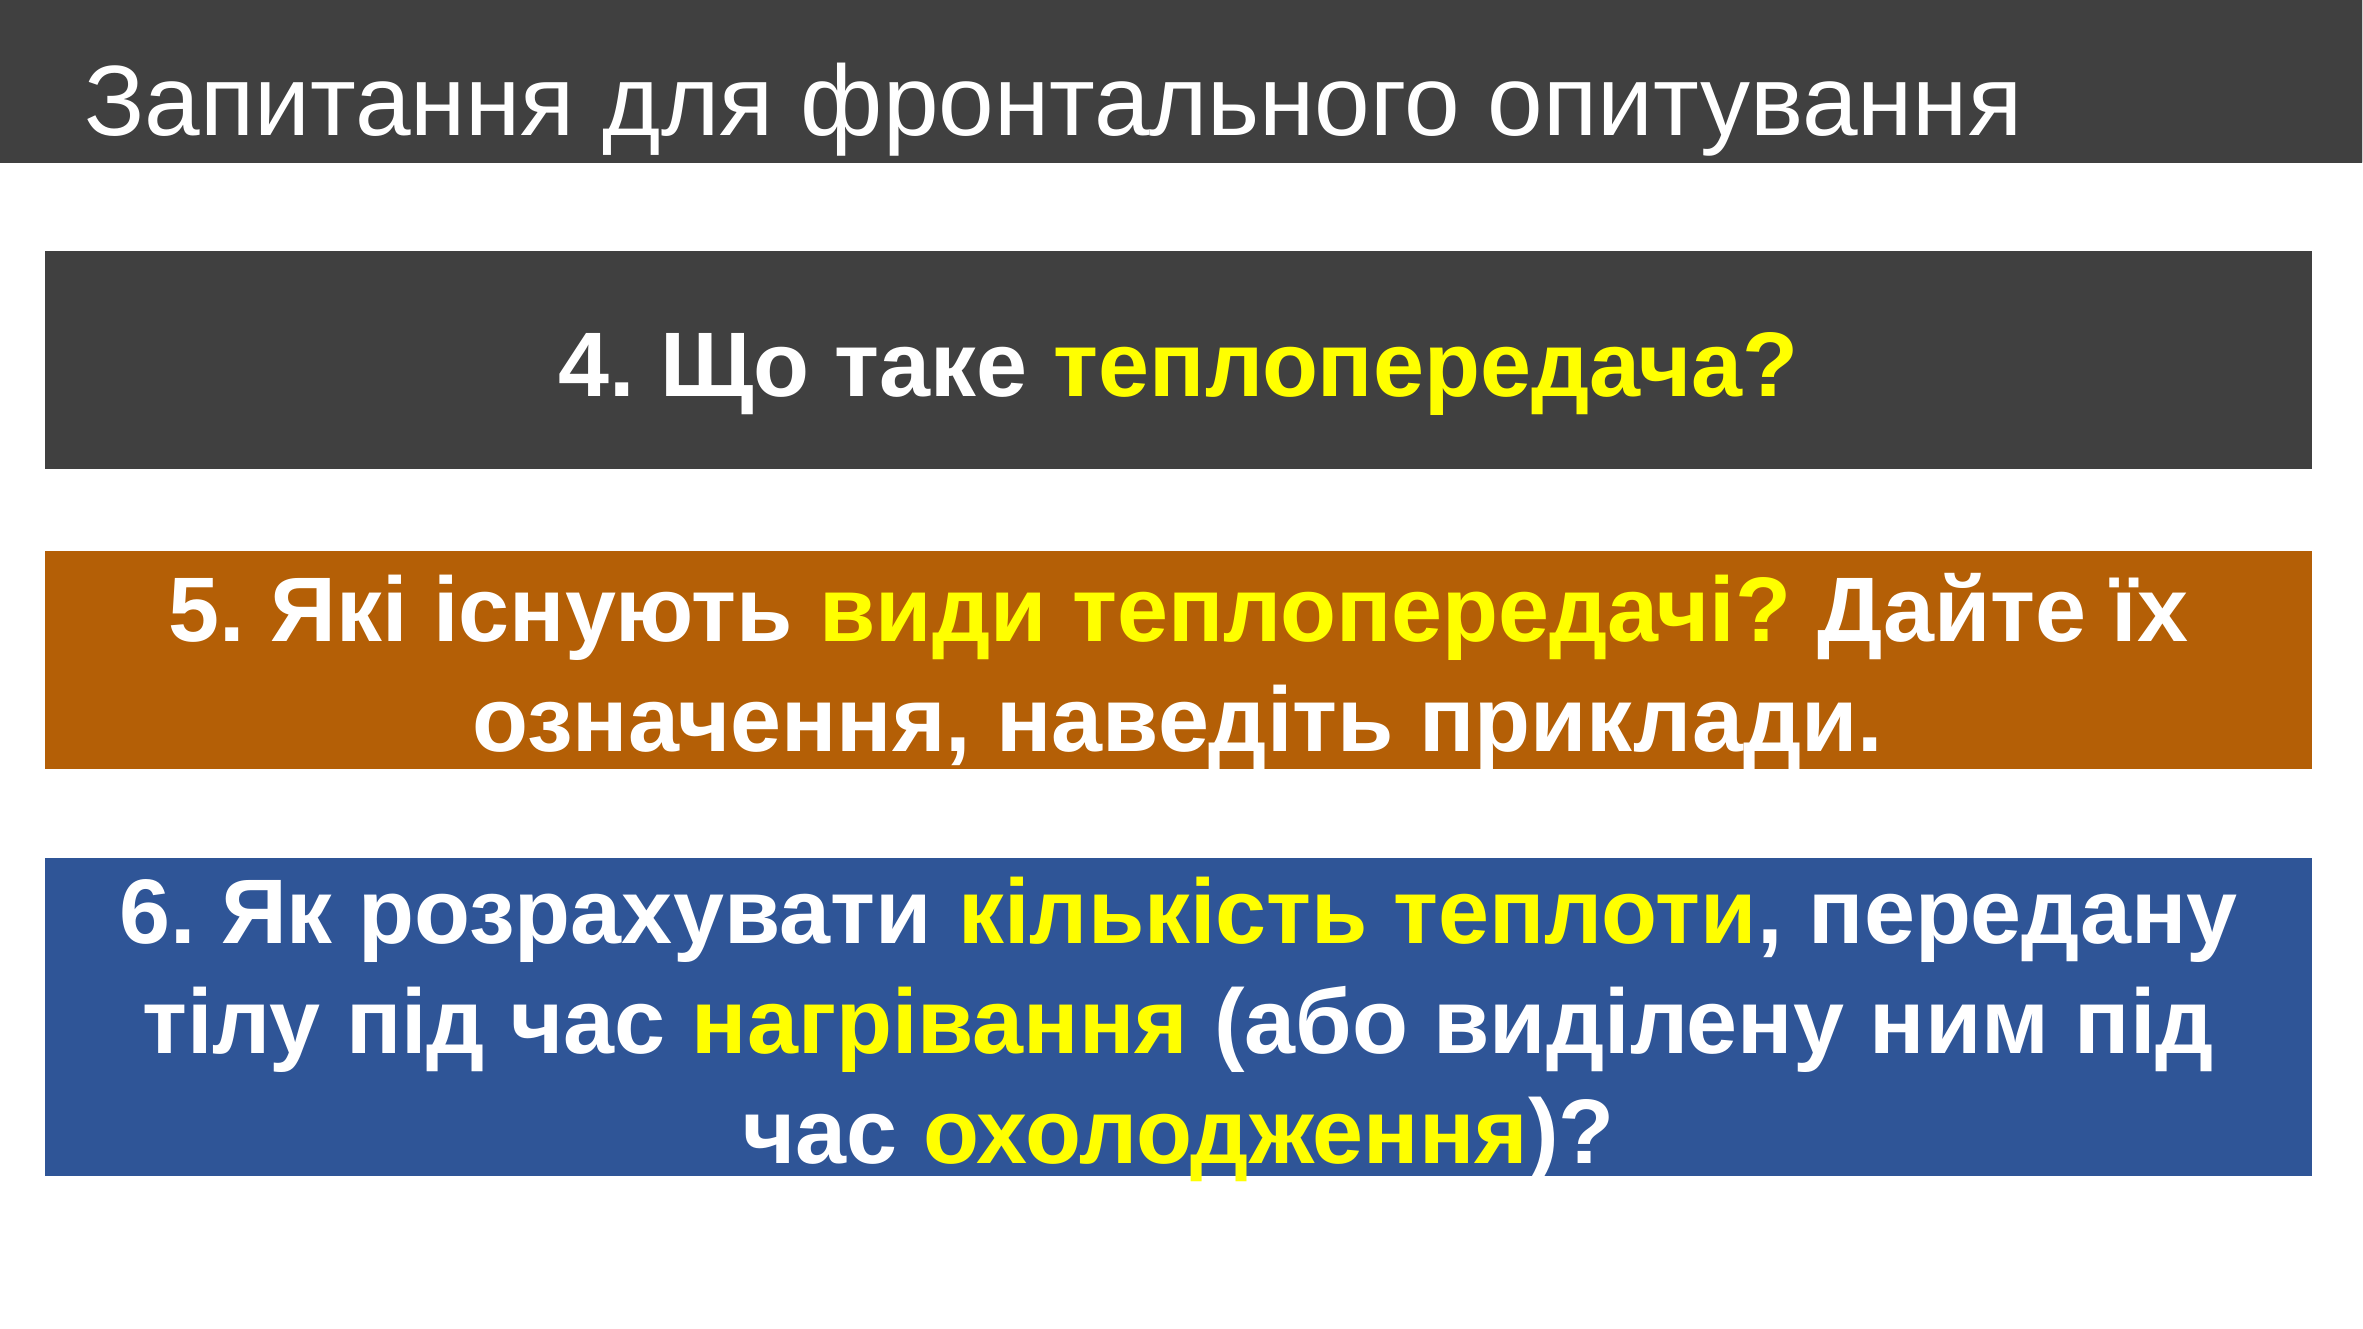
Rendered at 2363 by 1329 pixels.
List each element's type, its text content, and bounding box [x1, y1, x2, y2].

text_box 4. Що таке теплопередача? [47, 253, 2310, 467]
text_box 5. Які існують види теплопередачі? Дайте їх означення, наведіть приклади. [47, 553, 2310, 767]
text_box 6. Як розрахувати кількість теплоти, передану тілу під час нагрівання (або виділену ним під час охолодження)? [47, 860, 2310, 1174]
text_box [0, 0, 2363, 163]
title Запитання для фронтального опитування [69, 44, 2107, 163]
